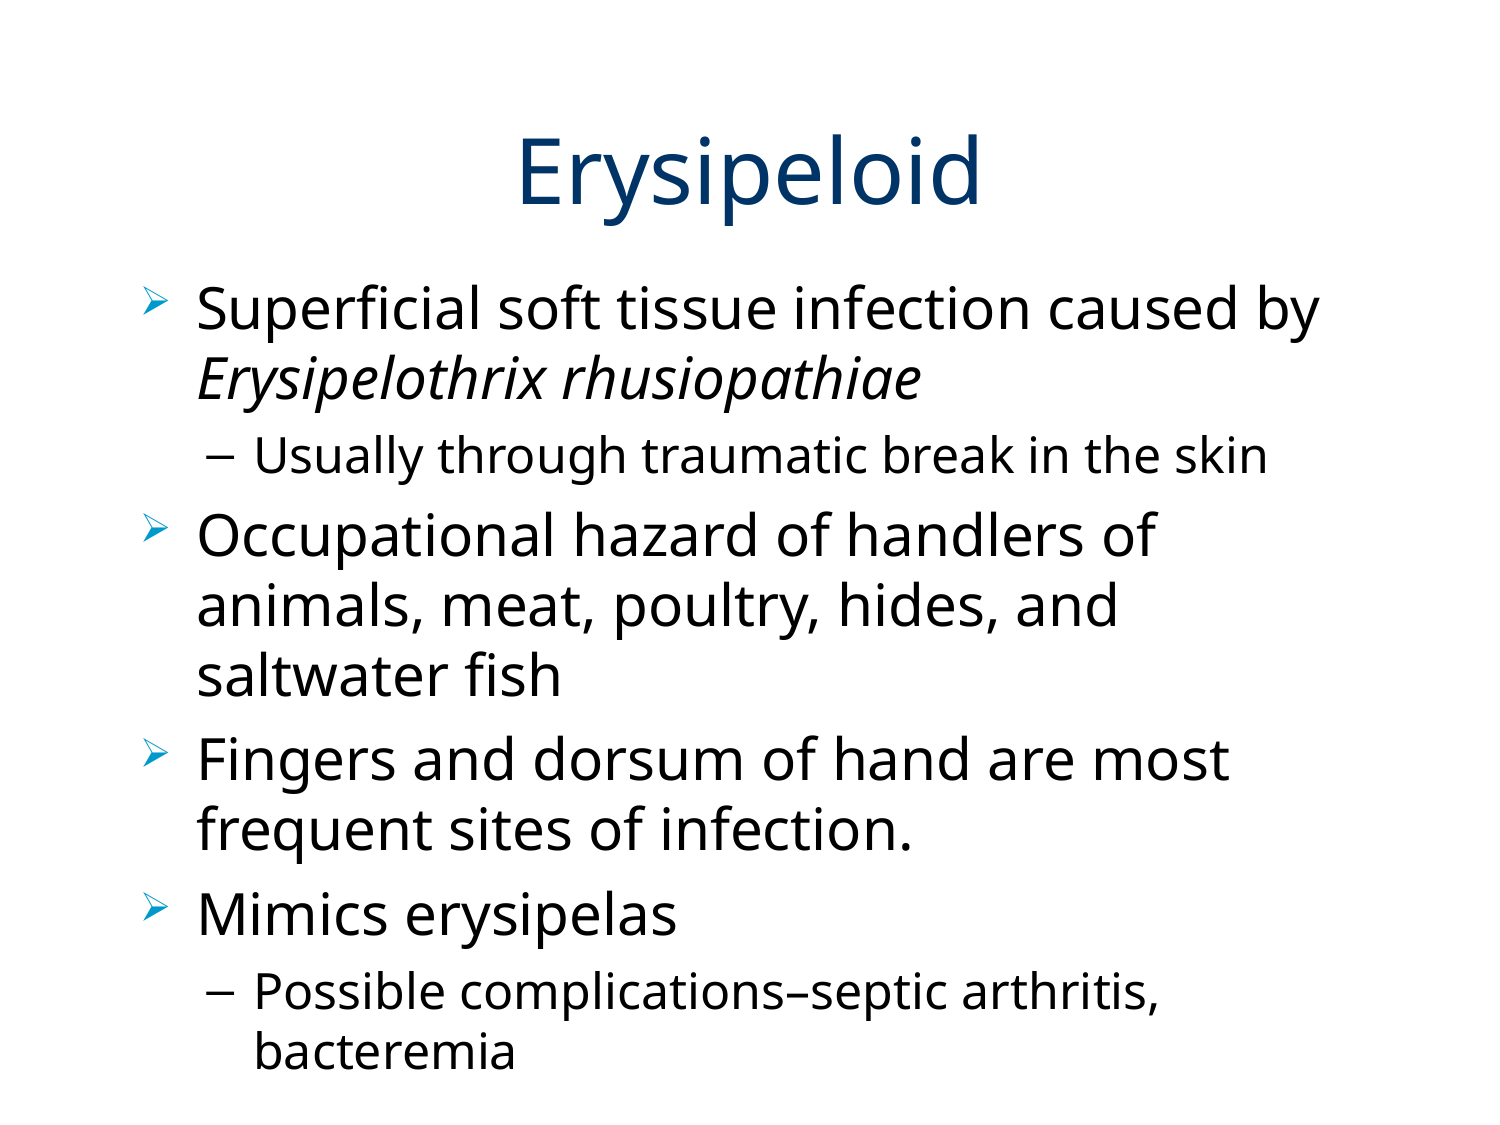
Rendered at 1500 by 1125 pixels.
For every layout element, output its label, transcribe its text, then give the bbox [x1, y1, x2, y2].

list Superficial soft tissue infection caused by Erysipelothrix rhusiopathiae Usually through traumatic break in the skin Occupational hazard of handlers of animals, meat, poultry, hides, and saltwater fish Fingers and dorsum of hand are most frequent sites of infection. Mimics erysipelas Possible complications–septic arthritis, bacteremia [125, 262, 1400, 1063]
title Erysipeloid [112, 11, 1388, 325]
